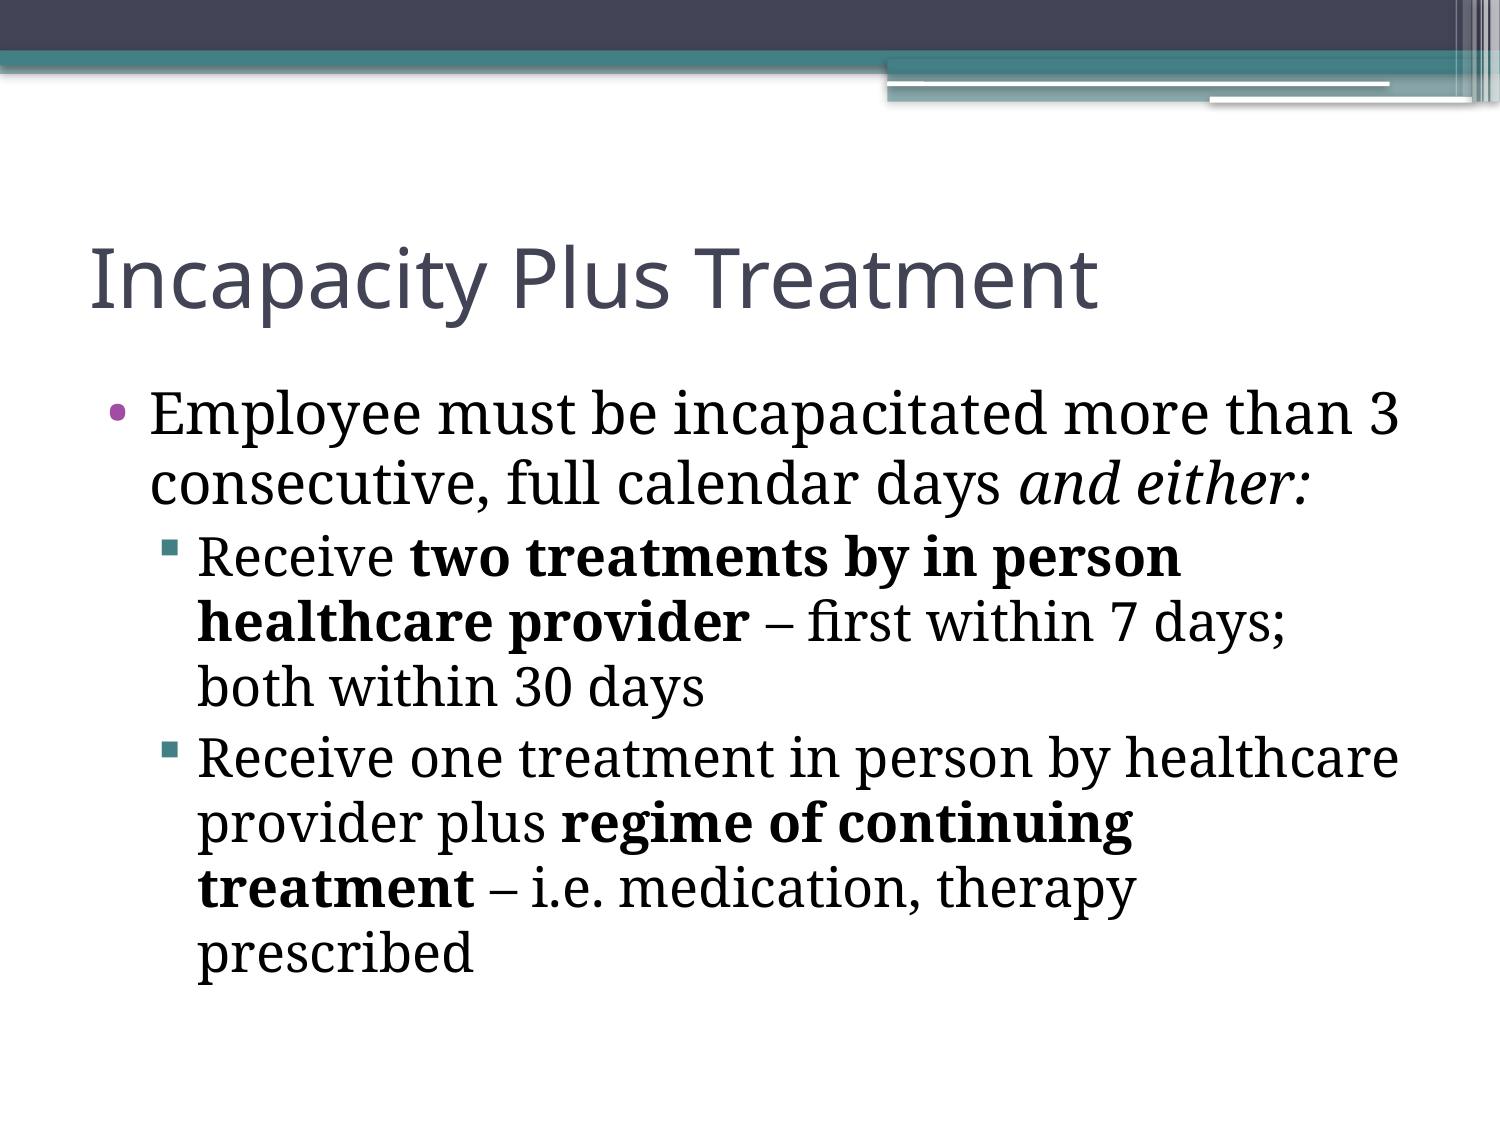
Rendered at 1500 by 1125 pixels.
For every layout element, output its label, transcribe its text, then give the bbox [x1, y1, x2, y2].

list Employee must be incapacitated more than 3 consecutive, full calendar days and either: Receive two treatments by in person healthcare provider – first within 7 days; both within 30 days Receive one treatment in person by healthcare provider plus regime of continuing treatment – i.e. medication, therapy prescribed [75, 368, 1425, 1079]
title Incapacity Plus Treatment [75, 187, 1425, 363]
